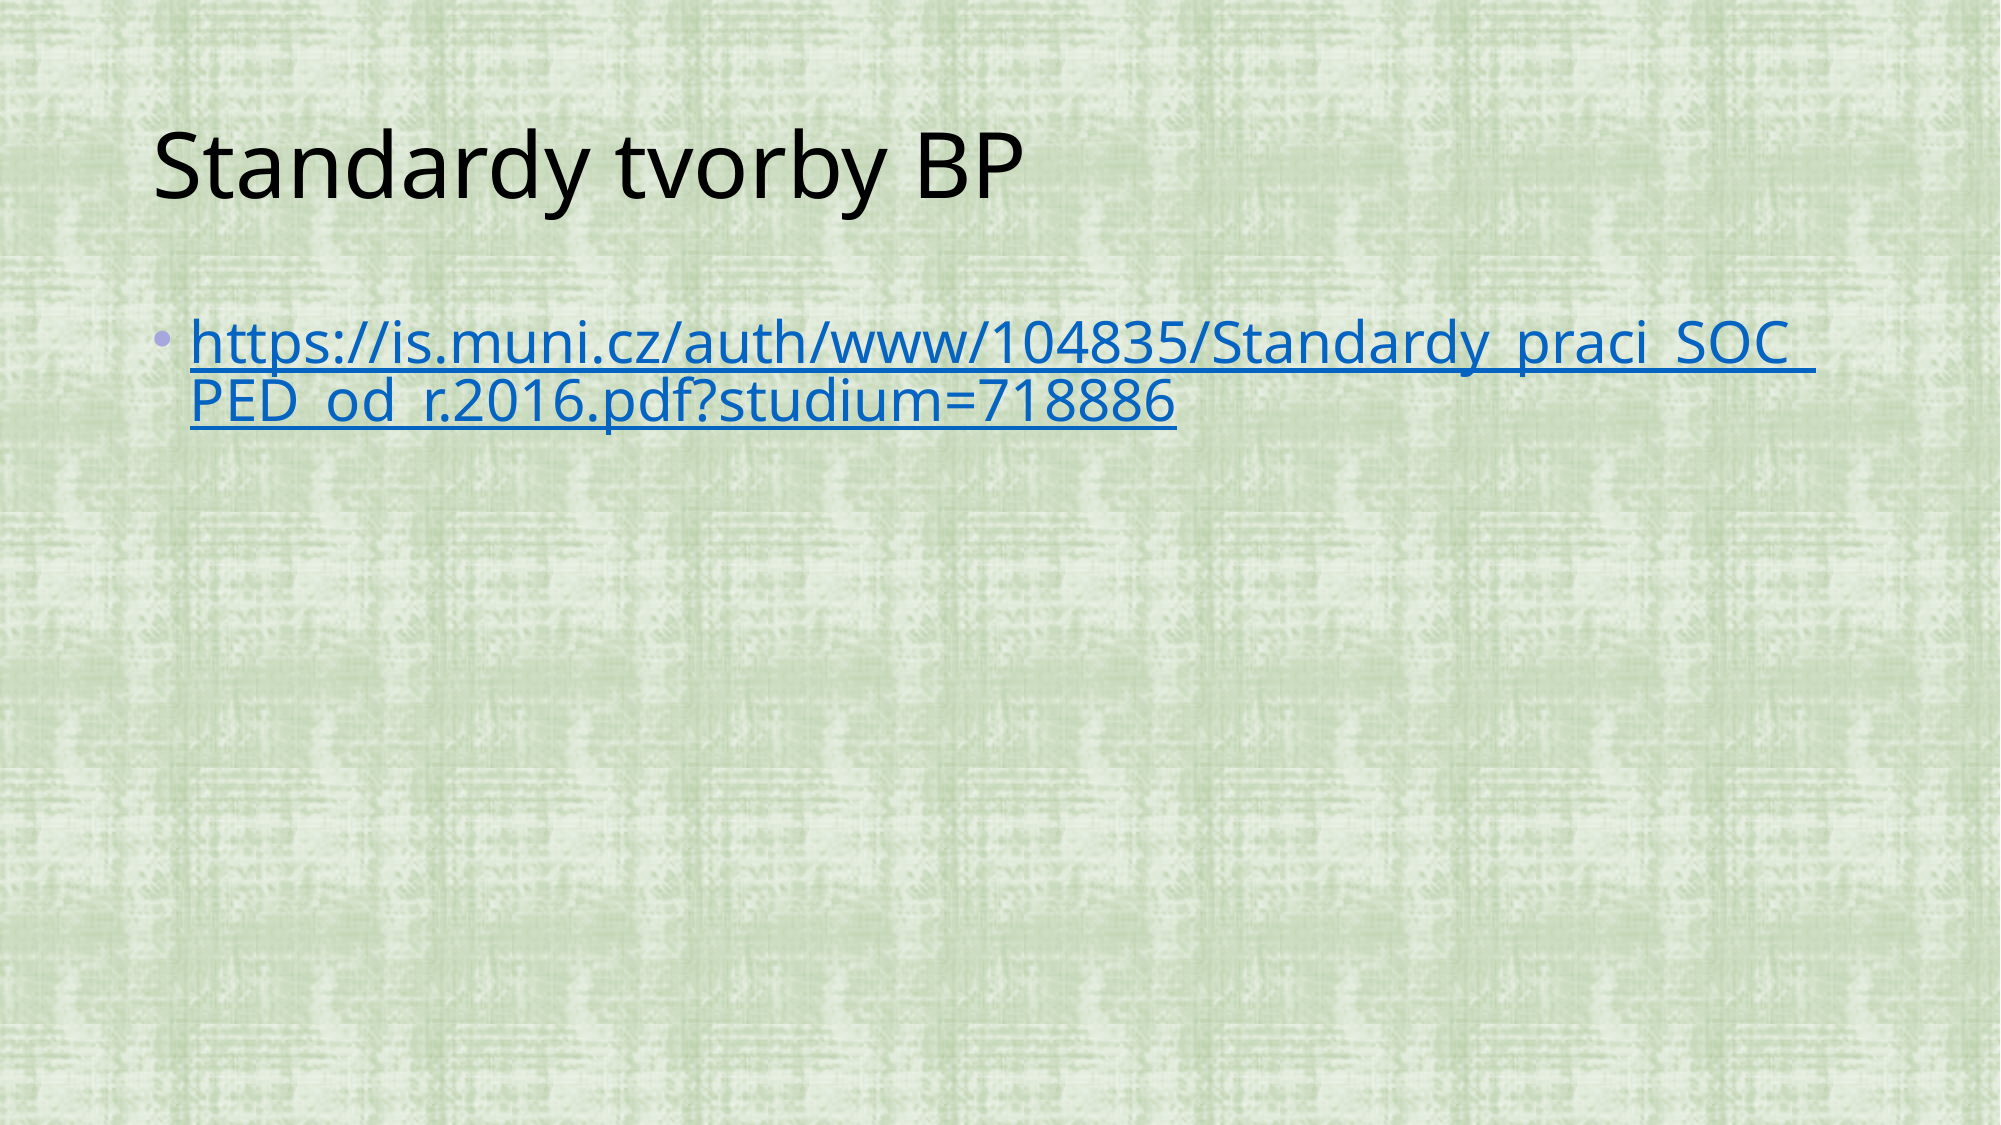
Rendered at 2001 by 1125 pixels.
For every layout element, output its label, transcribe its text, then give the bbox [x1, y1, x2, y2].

title Standardy tvorby BP [137, 59, 1863, 278]
list https://is.muni.cz/auth/www/104835/Standardy_praci_SOC_PED_od_r.2016.pdf?studium=718886 [137, 299, 1863, 1014]
